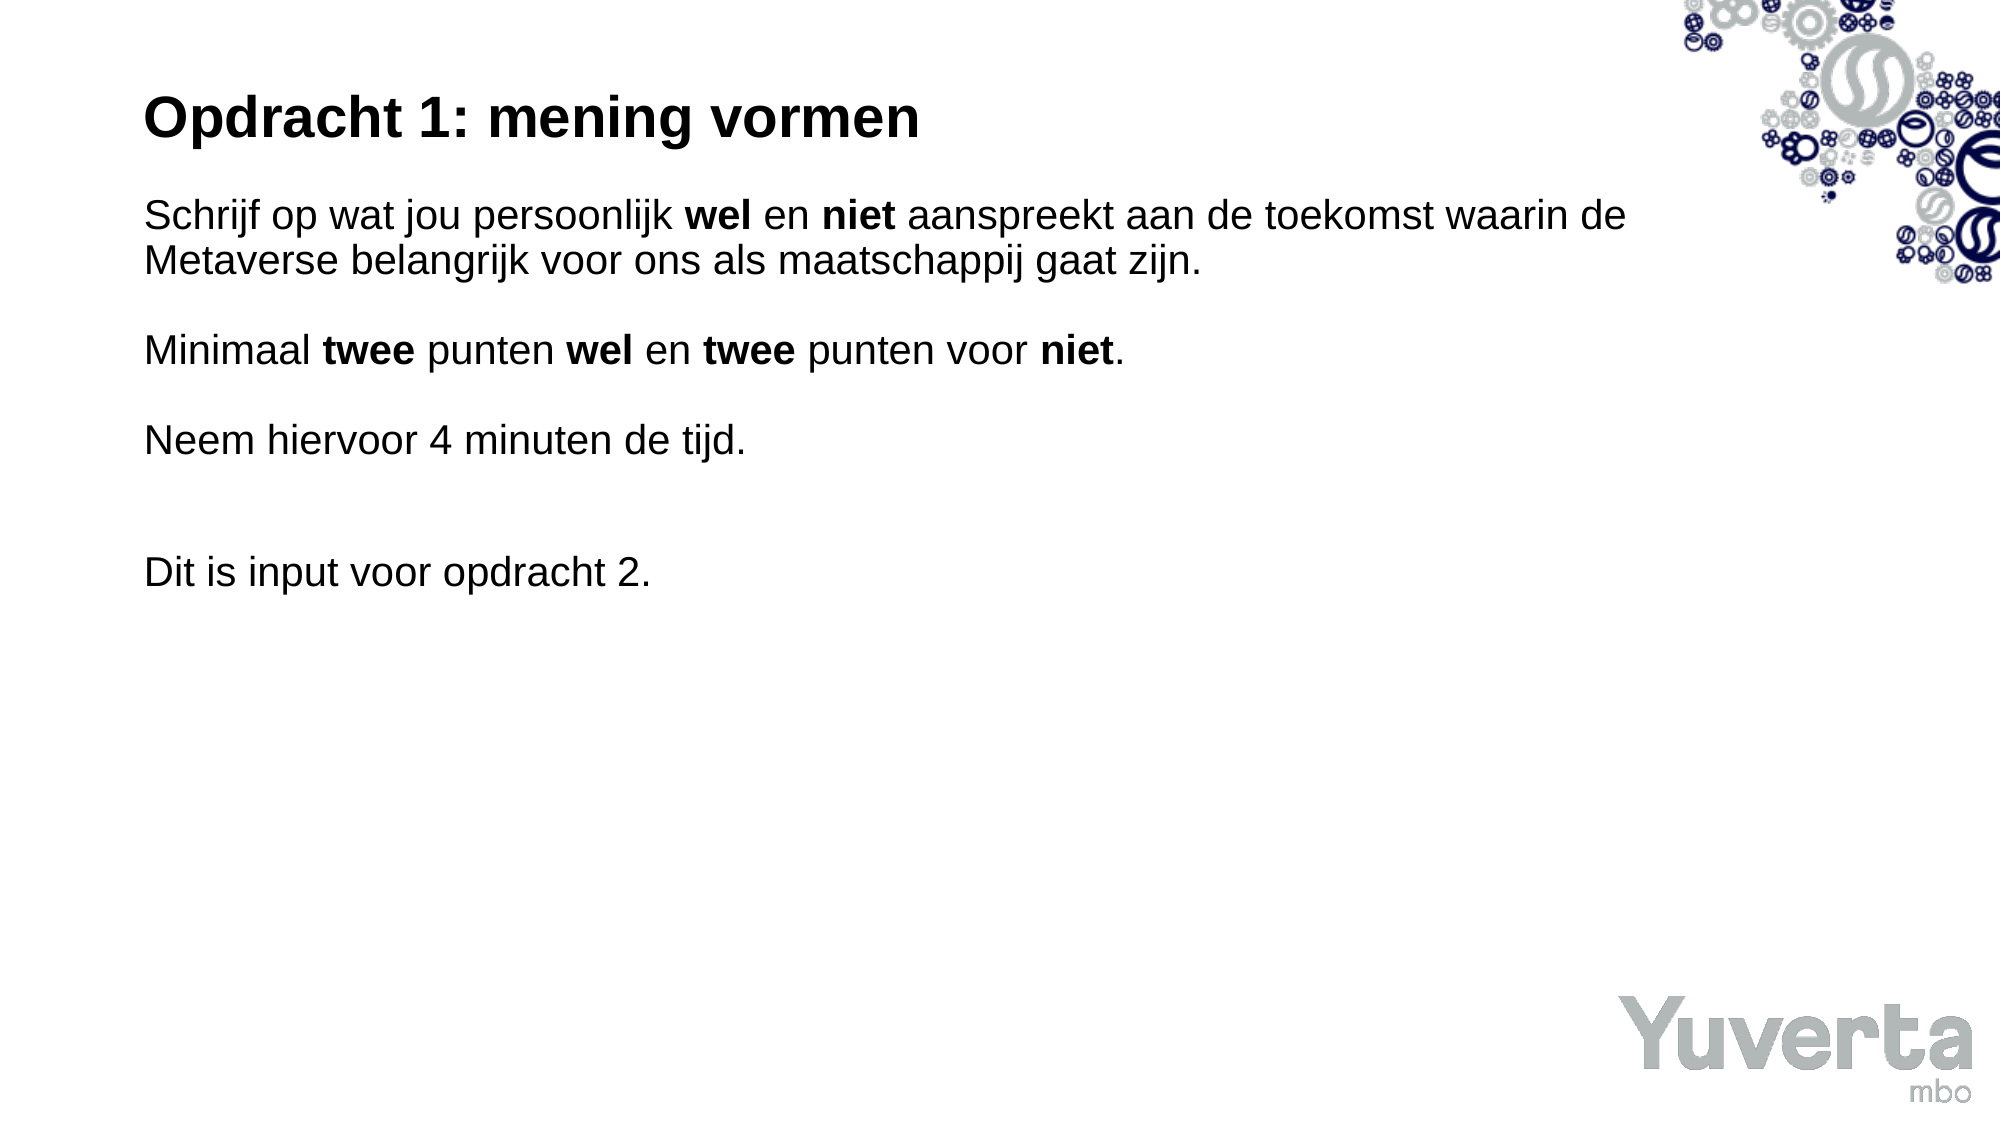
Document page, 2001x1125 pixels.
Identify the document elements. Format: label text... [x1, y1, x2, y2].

picture [0, 0, 2000, 1125]
title Opdracht 1: mening vormen [129, 65, 1583, 172]
list Schrijf op wat jou persoonlijk wel en niet aanspreekt aan de toekomst waarin de Metaverse belangrijk voor ons als maatschappij gaat zijn. Minimaal twee punten wel en twee punten voor niet. Neem hiervoor 4 minuten de tijd. Dit is input voor opdracht 2. [129, 185, 1814, 995]
